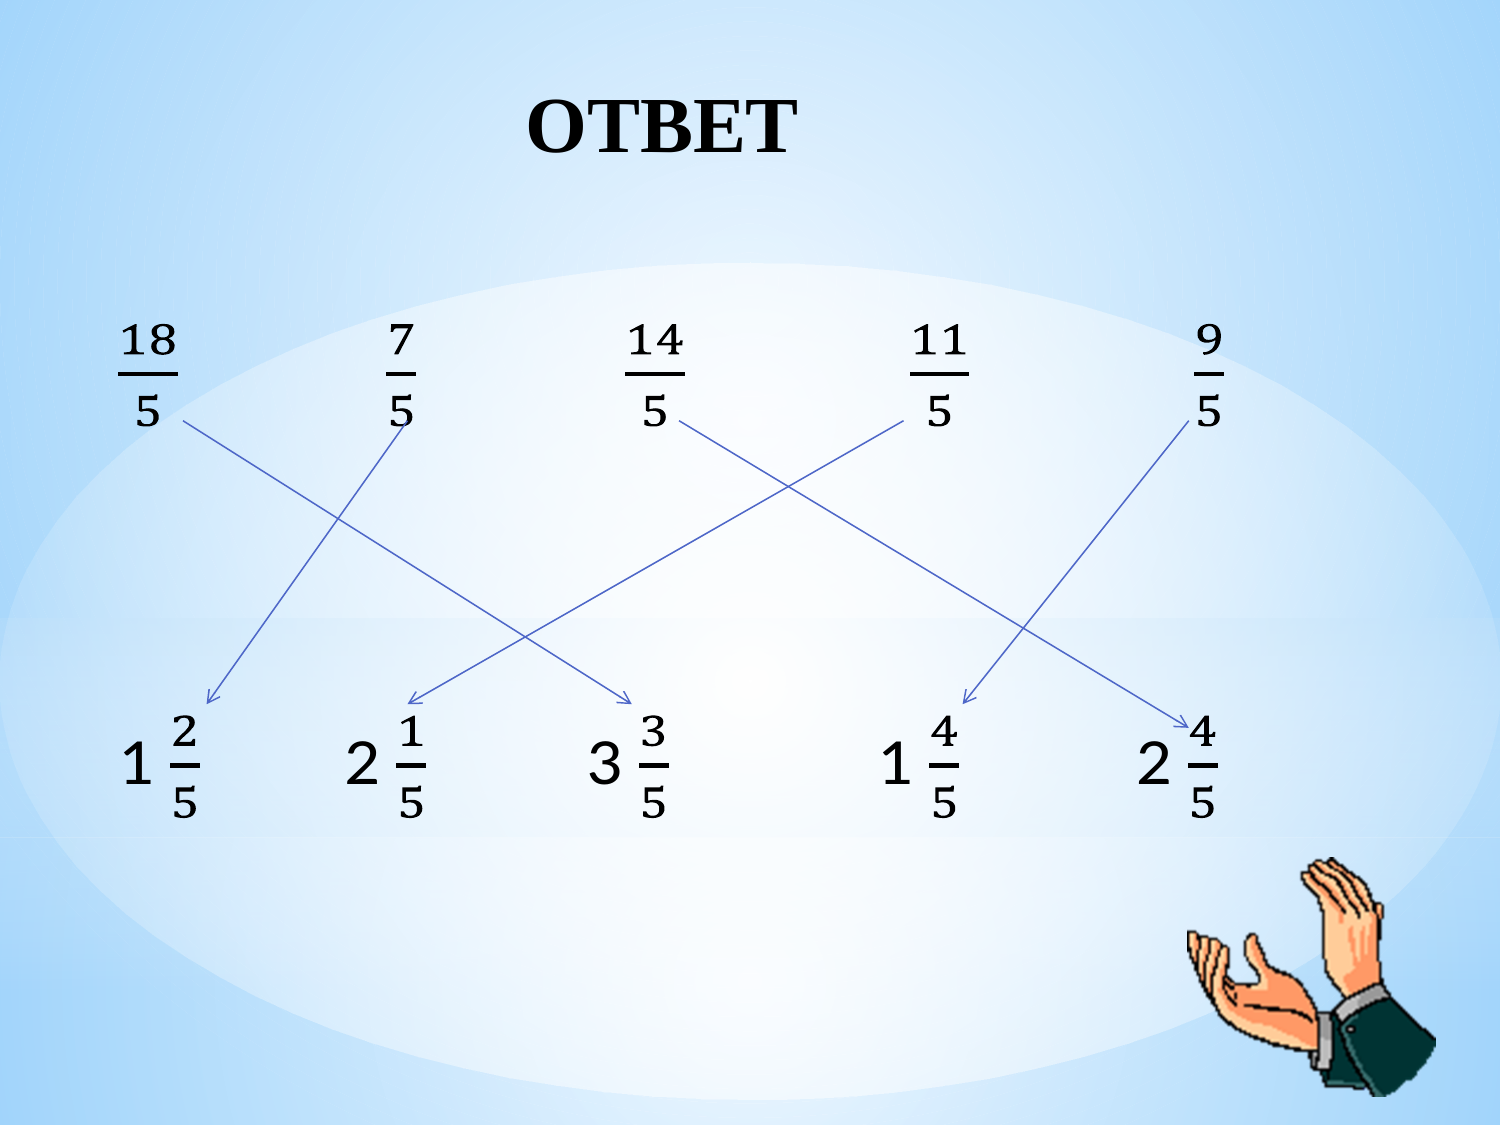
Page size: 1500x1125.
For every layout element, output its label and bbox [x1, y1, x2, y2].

text_box [206, 420, 405, 705]
text_box [407, 420, 904, 705]
picture [525, 77, 1500, 212]
picture [1187, 857, 1436, 1098]
list [117, 314, 1500, 859]
text_box [182, 420, 204, 705]
text_box [678, 420, 1189, 729]
text_box [962, 420, 1189, 705]
